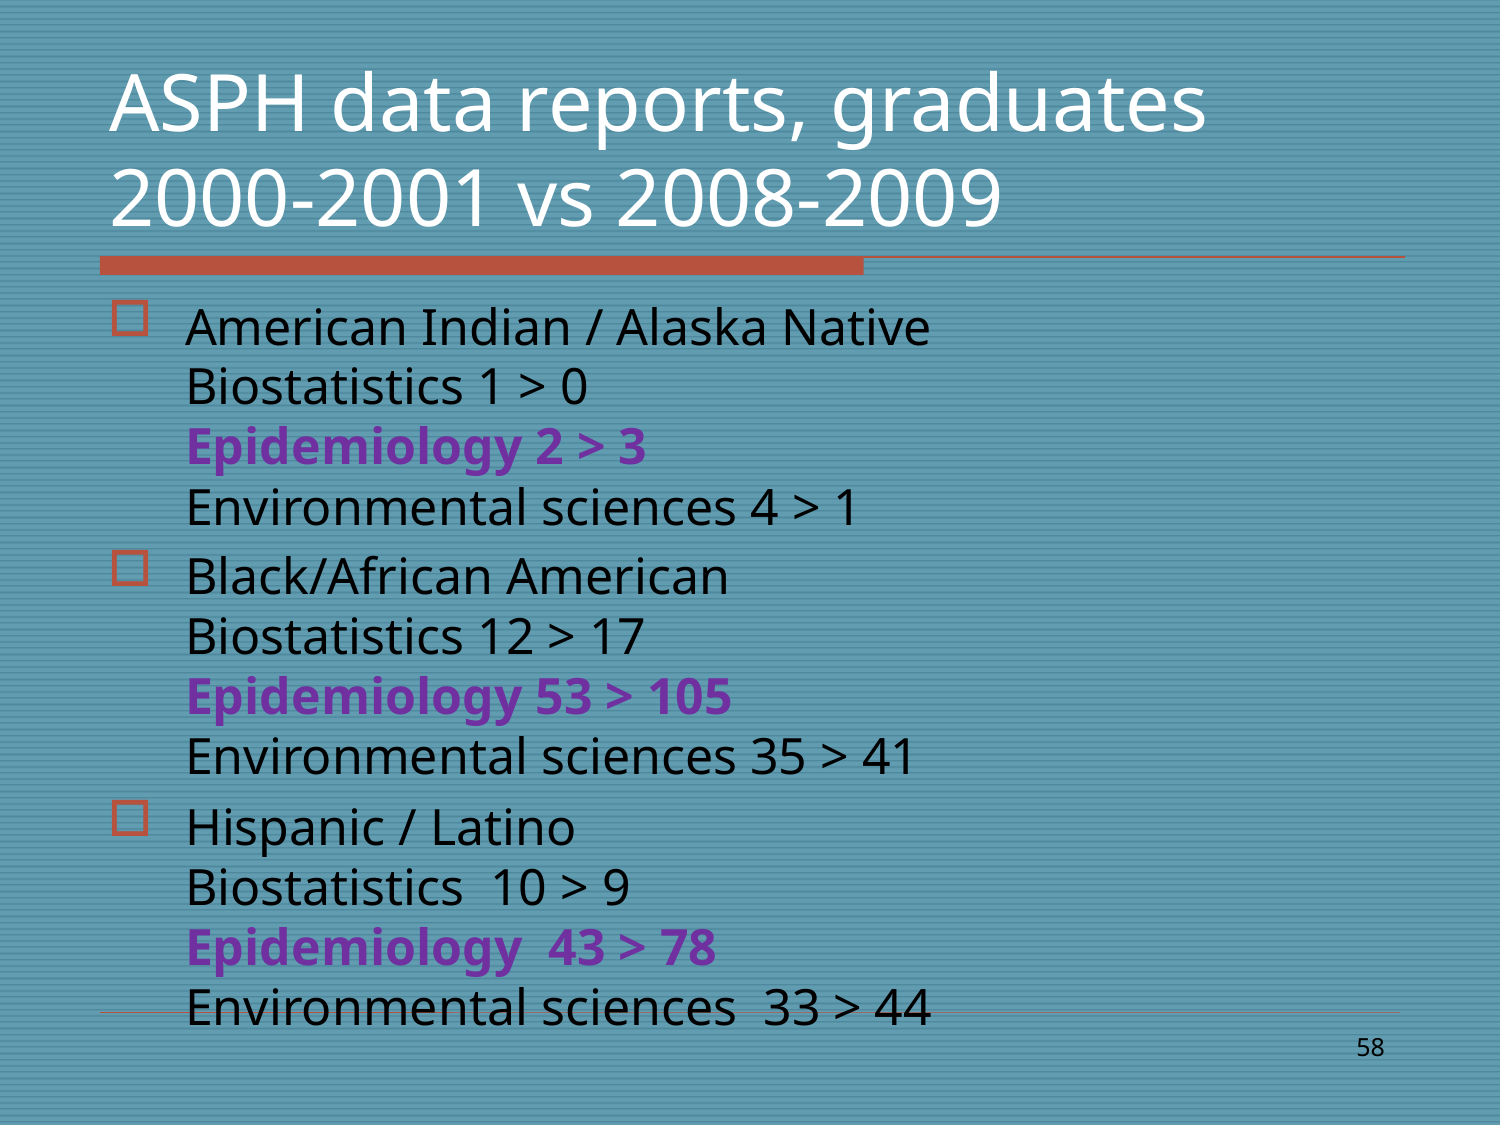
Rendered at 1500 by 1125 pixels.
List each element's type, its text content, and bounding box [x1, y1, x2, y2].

slide_number 58 [1074, 1024, 1401, 1103]
picture [0, 0, 1500, 1125]
list American Indian / Alaska Native Biostatistics 1 > 0 Epidemiology 2 > 3 Environmental sciences 4 > 1 Black/African American Biostatistics 12 > 17 Epidemiology 53 > 105 Environmental sciences 35 > 41 Hispanic / Latino Biostatistics 10 > 9 Epidemiology 43 > 78 Environmental sciences 33 > 44 [92, 287, 1406, 988]
title ASPH data reports, graduates 2000-2001 vs 2008-2009 [94, 50, 1407, 250]
